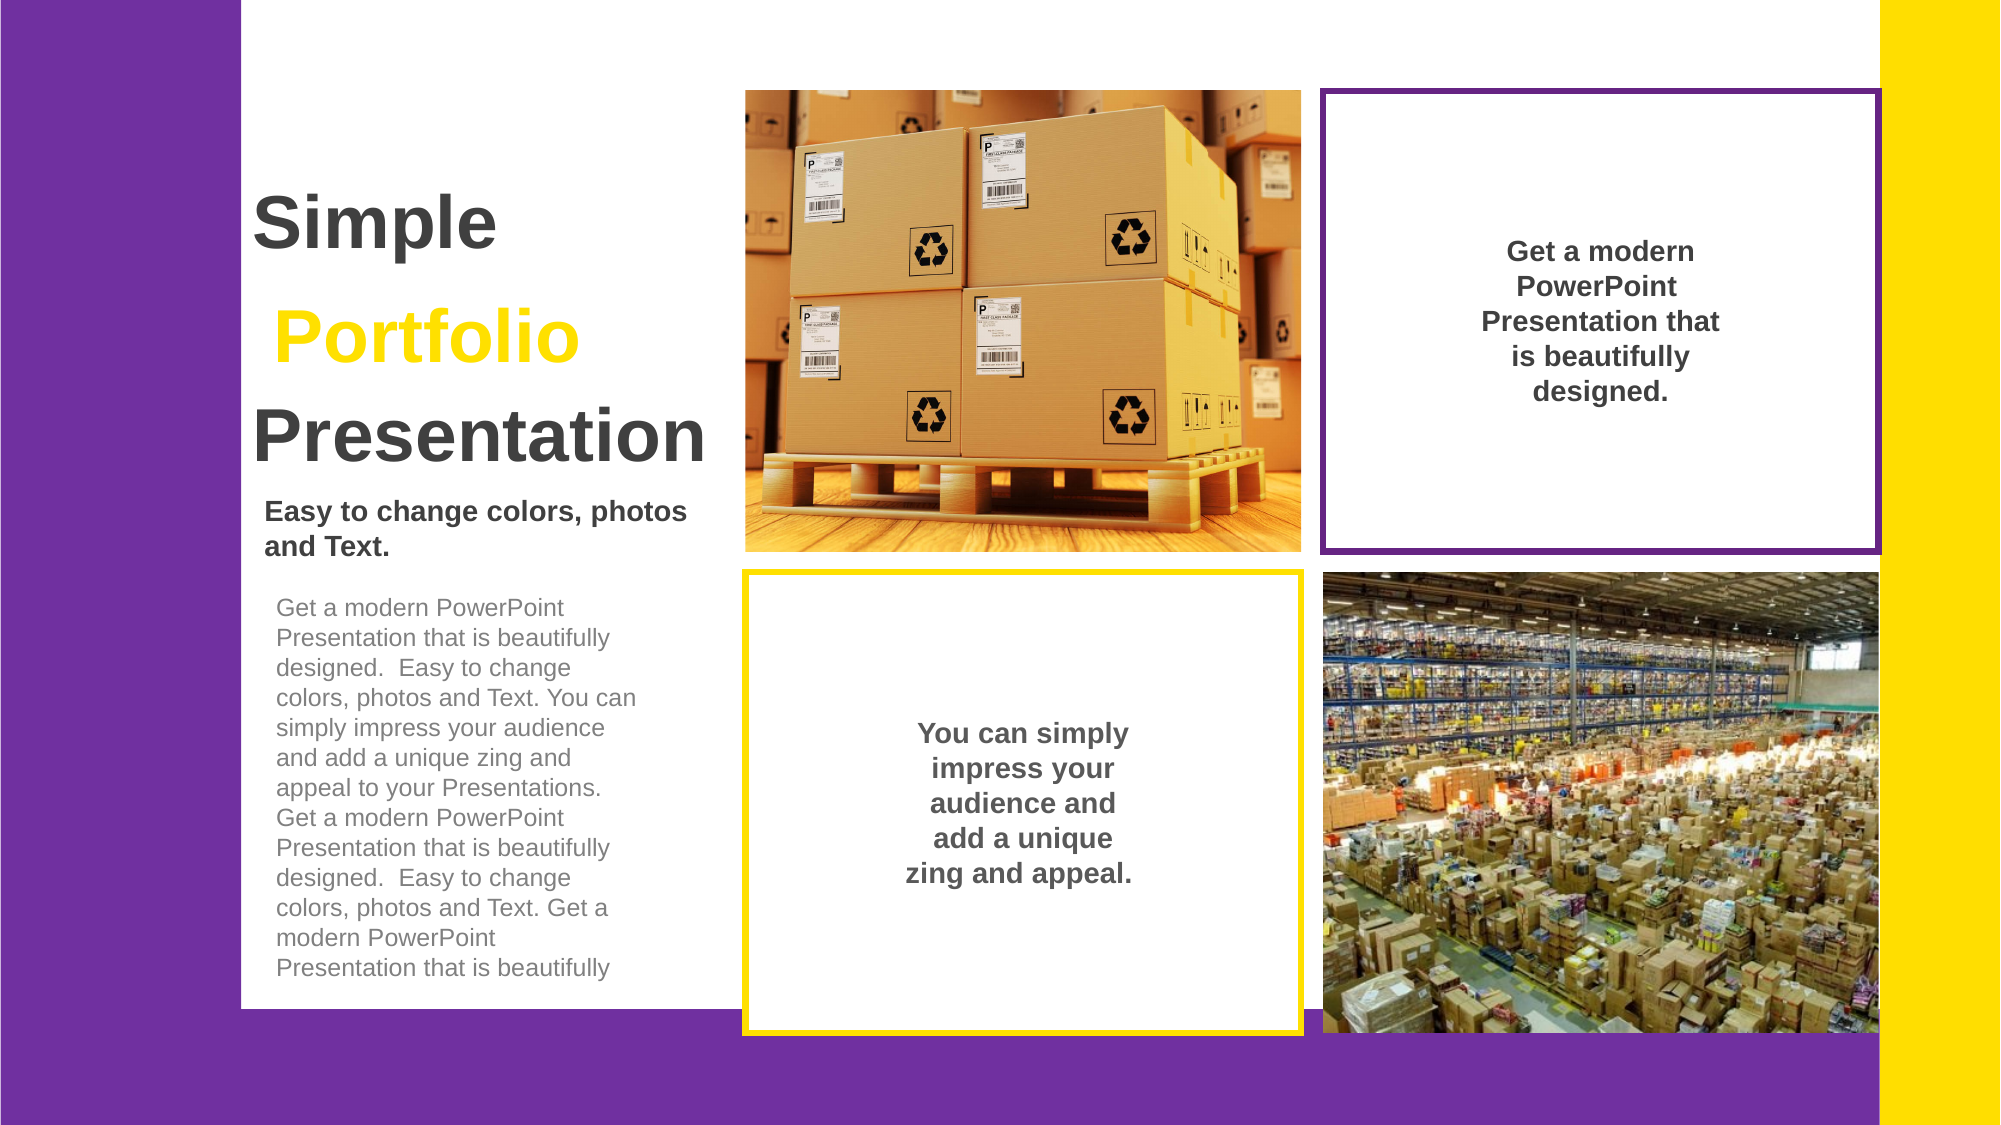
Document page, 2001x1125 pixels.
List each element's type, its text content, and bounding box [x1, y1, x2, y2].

picture [1322, 572, 1879, 1033]
picture [745, 90, 1302, 552]
text_box Get a modern PowerPoint Presentation that is beautifully designed. Easy to change colors, photos and Text. You can simply impress your audience and add a unique zing and appeal to your Presentations. Get a modern PowerPoint Presentation that is beautifully designed. Easy to change colors, photos and Text. Get a modern PowerPoint Presentation that is beautifully [261, 584, 665, 989]
text_box Get a modern PowerPoint Presentation that is beautifully designed. [1462, 225, 1739, 415]
text_box Simple Portfolio Presentation [238, 155, 723, 485]
text_box Easy to change colors, photos and Text. [249, 484, 734, 570]
text_box You can simply impress your audience and add a unique zing and appeal. [885, 706, 1162, 897]
